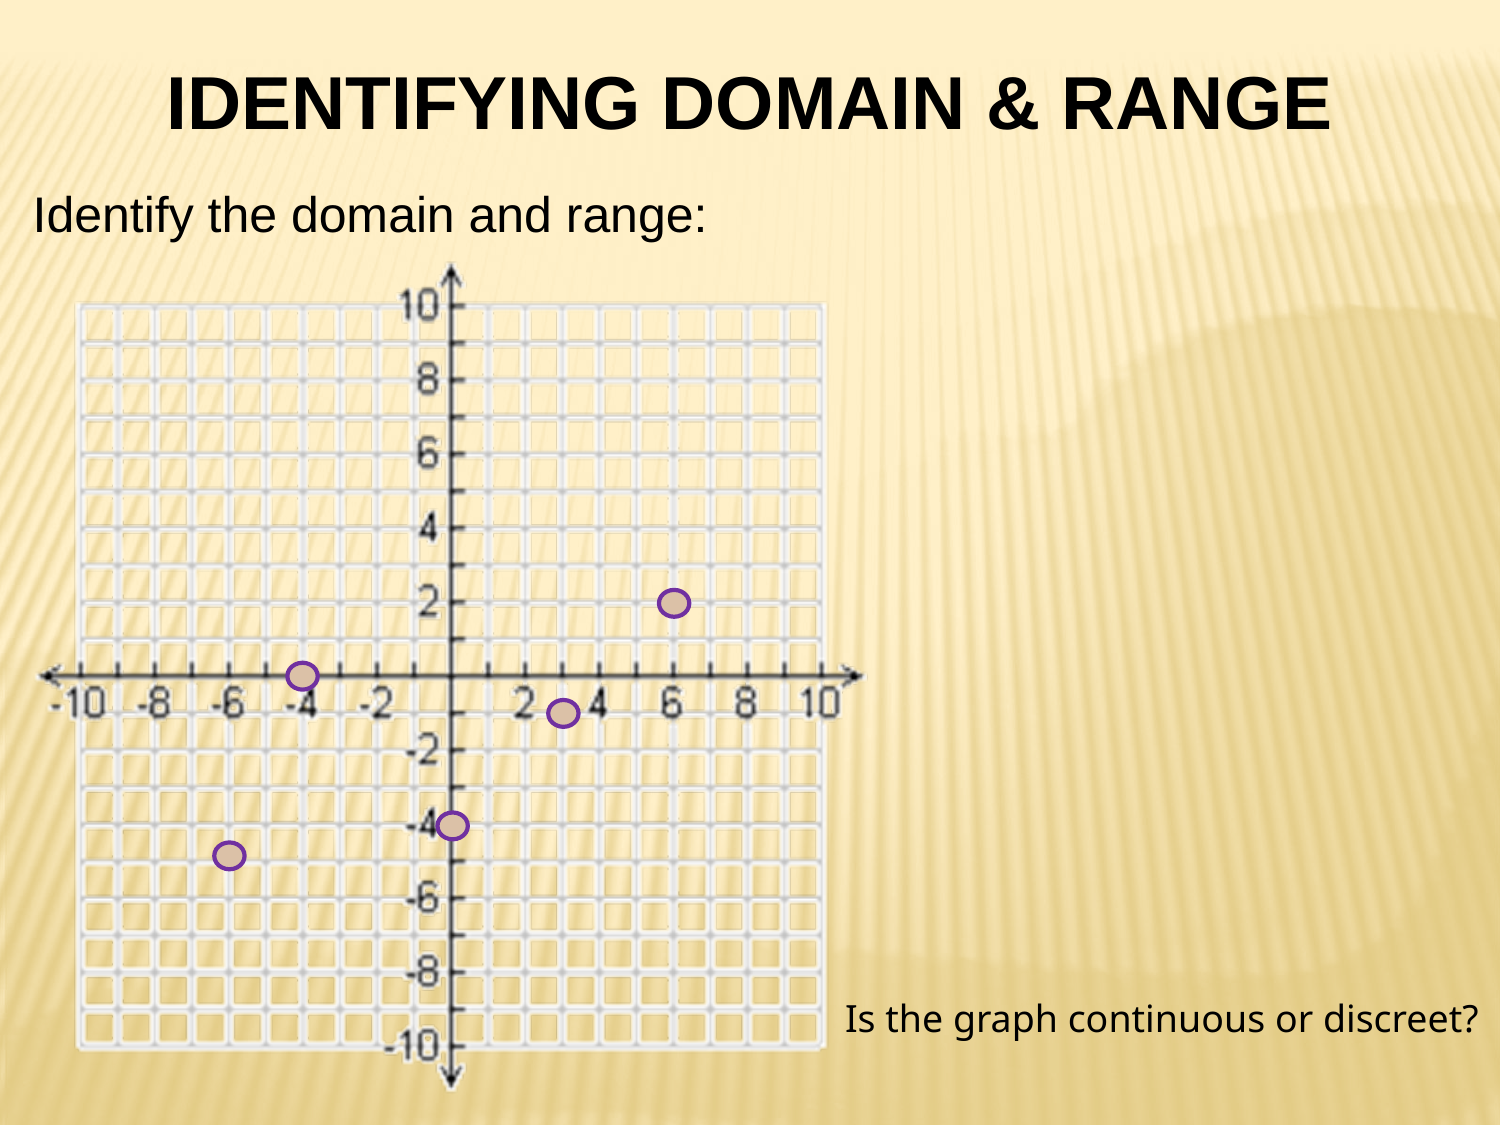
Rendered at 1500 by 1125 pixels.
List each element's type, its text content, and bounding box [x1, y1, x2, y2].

text_box IDENTIFYING DOMAIN & RANGE [37, 37, 1463, 163]
text_box Identify the domain and range: [17, 174, 724, 238]
picture [12, 239, 913, 1113]
text_box Is the graph continuous or discreet? [922, 987, 1500, 1048]
